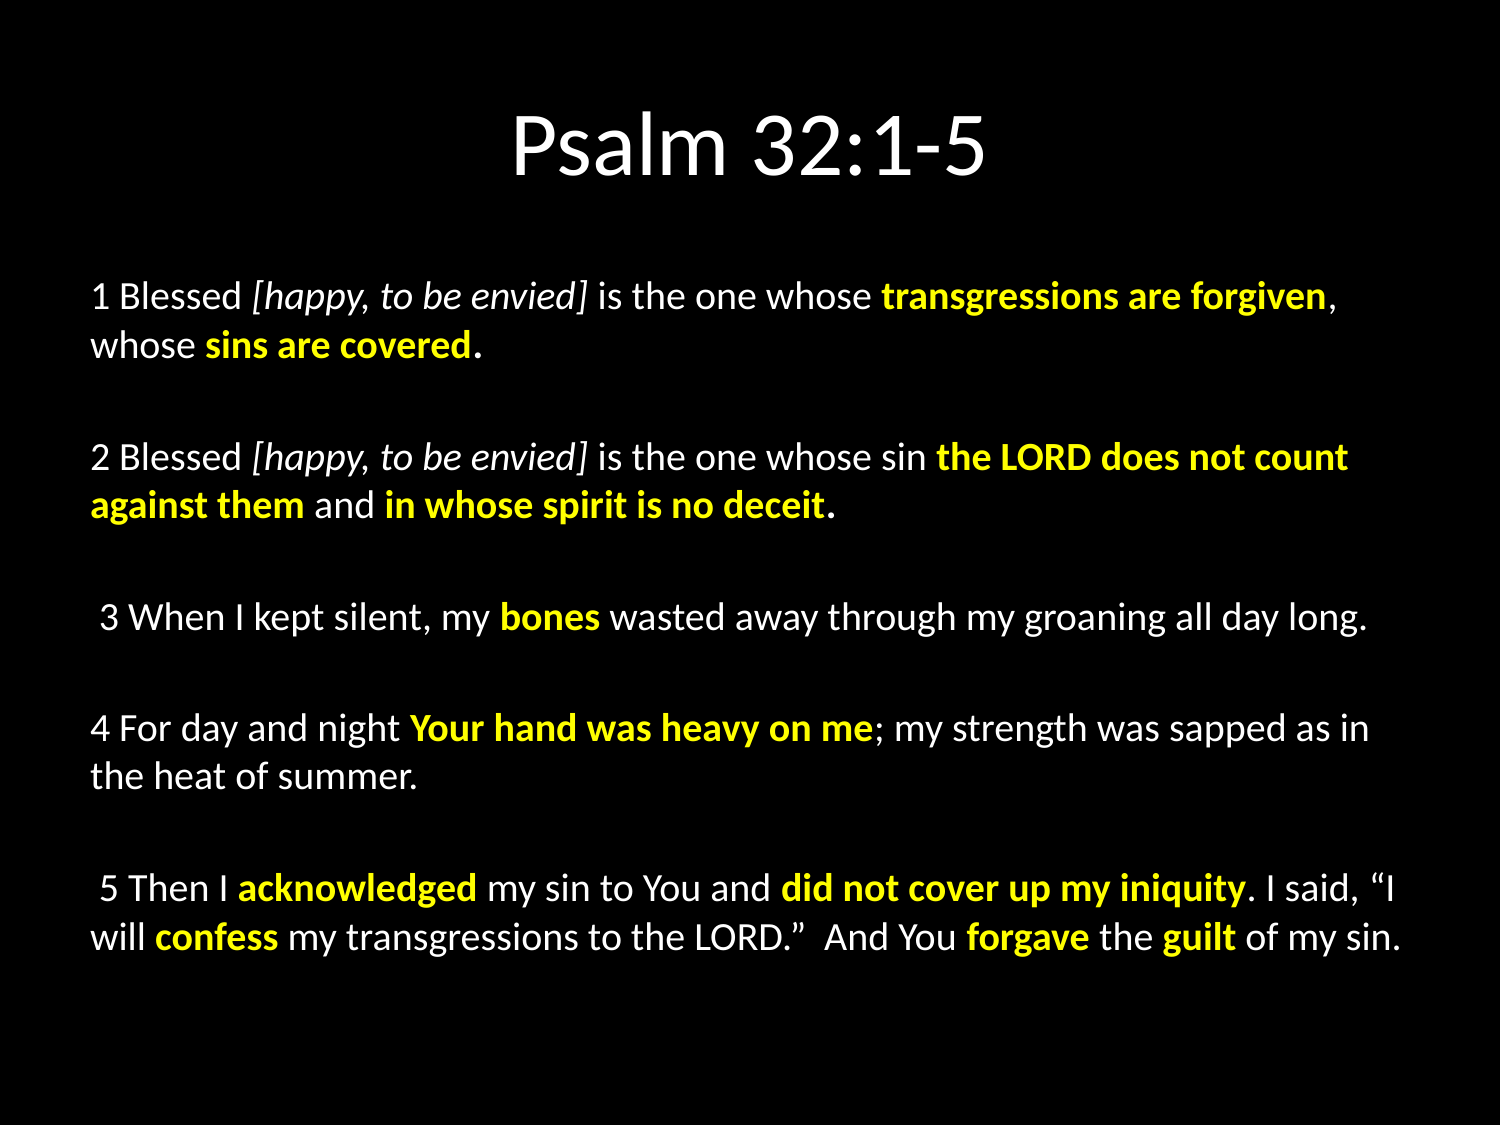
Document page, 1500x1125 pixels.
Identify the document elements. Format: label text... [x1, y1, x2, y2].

list 1 Blessed [happy, to be envied] is the one whose transgressions are forgiven, whose sins are covered. 2 Blessed [happy, to be envied] is the one whose sin the LORD does not count against them and in whose spirit is no deceit. 3 When I kept silent, my bones wasted away through my groaning all day long. 4 For day and night Your hand was heavy on me; my strength was sapped as in the heat of summer. 5 Then I acknowledged my sin to You and did not cover up my iniquity. I said, “I will confess my transgressions to the LORD.” And You forgave the guilt of my sin. [75, 262, 1425, 1005]
title Psalm 32:1-5 [75, 45, 1425, 233]
